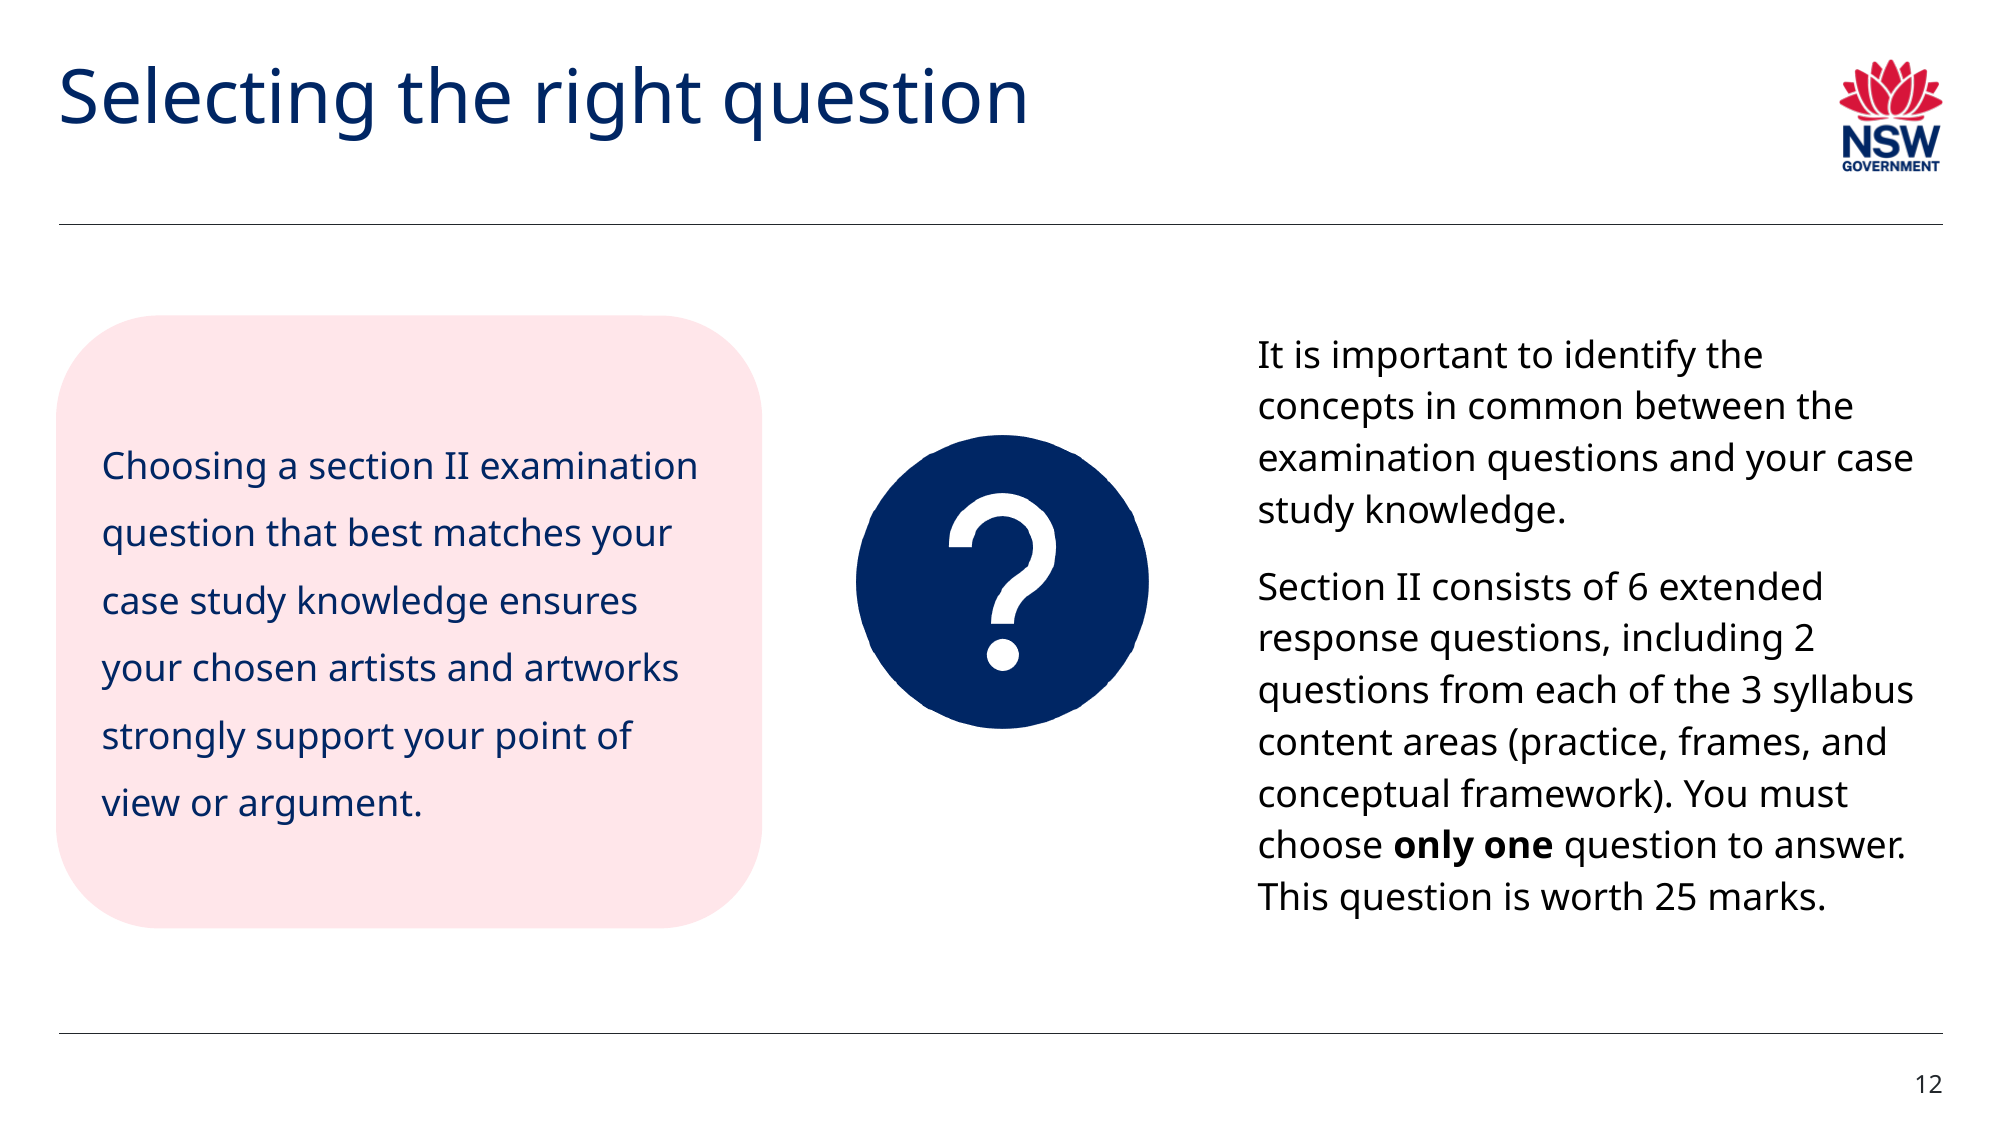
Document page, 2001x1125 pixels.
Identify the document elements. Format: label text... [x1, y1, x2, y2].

text_box It is important to identify the concepts in common between the examination questions and your case study knowledge. Section II consists of 6 extended response questions, including 2 questions from each of the 3 syllabus content areas (practice, frames, and conceptual framework). You must choose only one question to answer. This question is worth 25 marks. [1242, 316, 1943, 926]
picture [1839, 59, 1943, 172]
text_box Choosing a section II examination question that best matches your case study knowledge ensures your chosen artists and artworks strongly support your point of view or argument. [56, 315, 763, 929]
slide_number 12 [1824, 1068, 1943, 1099]
title Selecting the right question [59, 59, 1713, 225]
picture [817, 396, 1187, 767]
